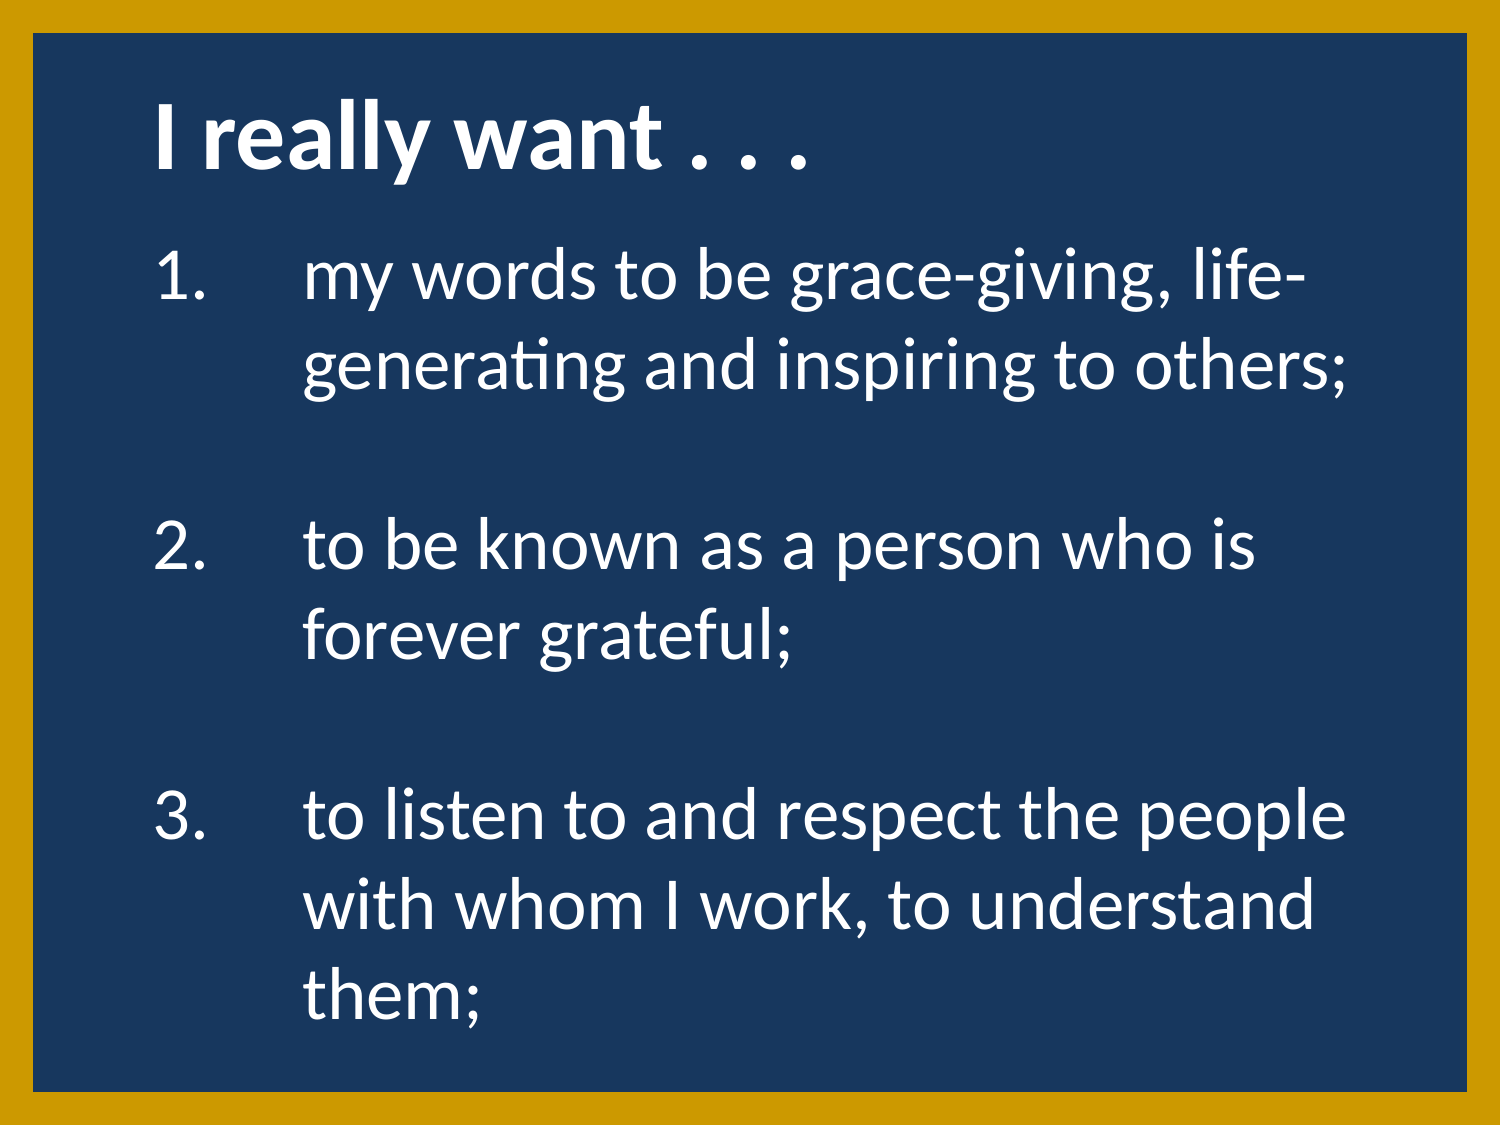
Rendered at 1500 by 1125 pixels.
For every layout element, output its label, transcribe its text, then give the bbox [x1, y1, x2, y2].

text_box [10, 10, 1490, 1115]
text_box I really want . . . my words to be grace-giving, life-generating and inspiring to others; to be known as a person who is forever grateful; to listen to and respect the people with whom I work, to understand them; [137, 62, 1438, 1125]
